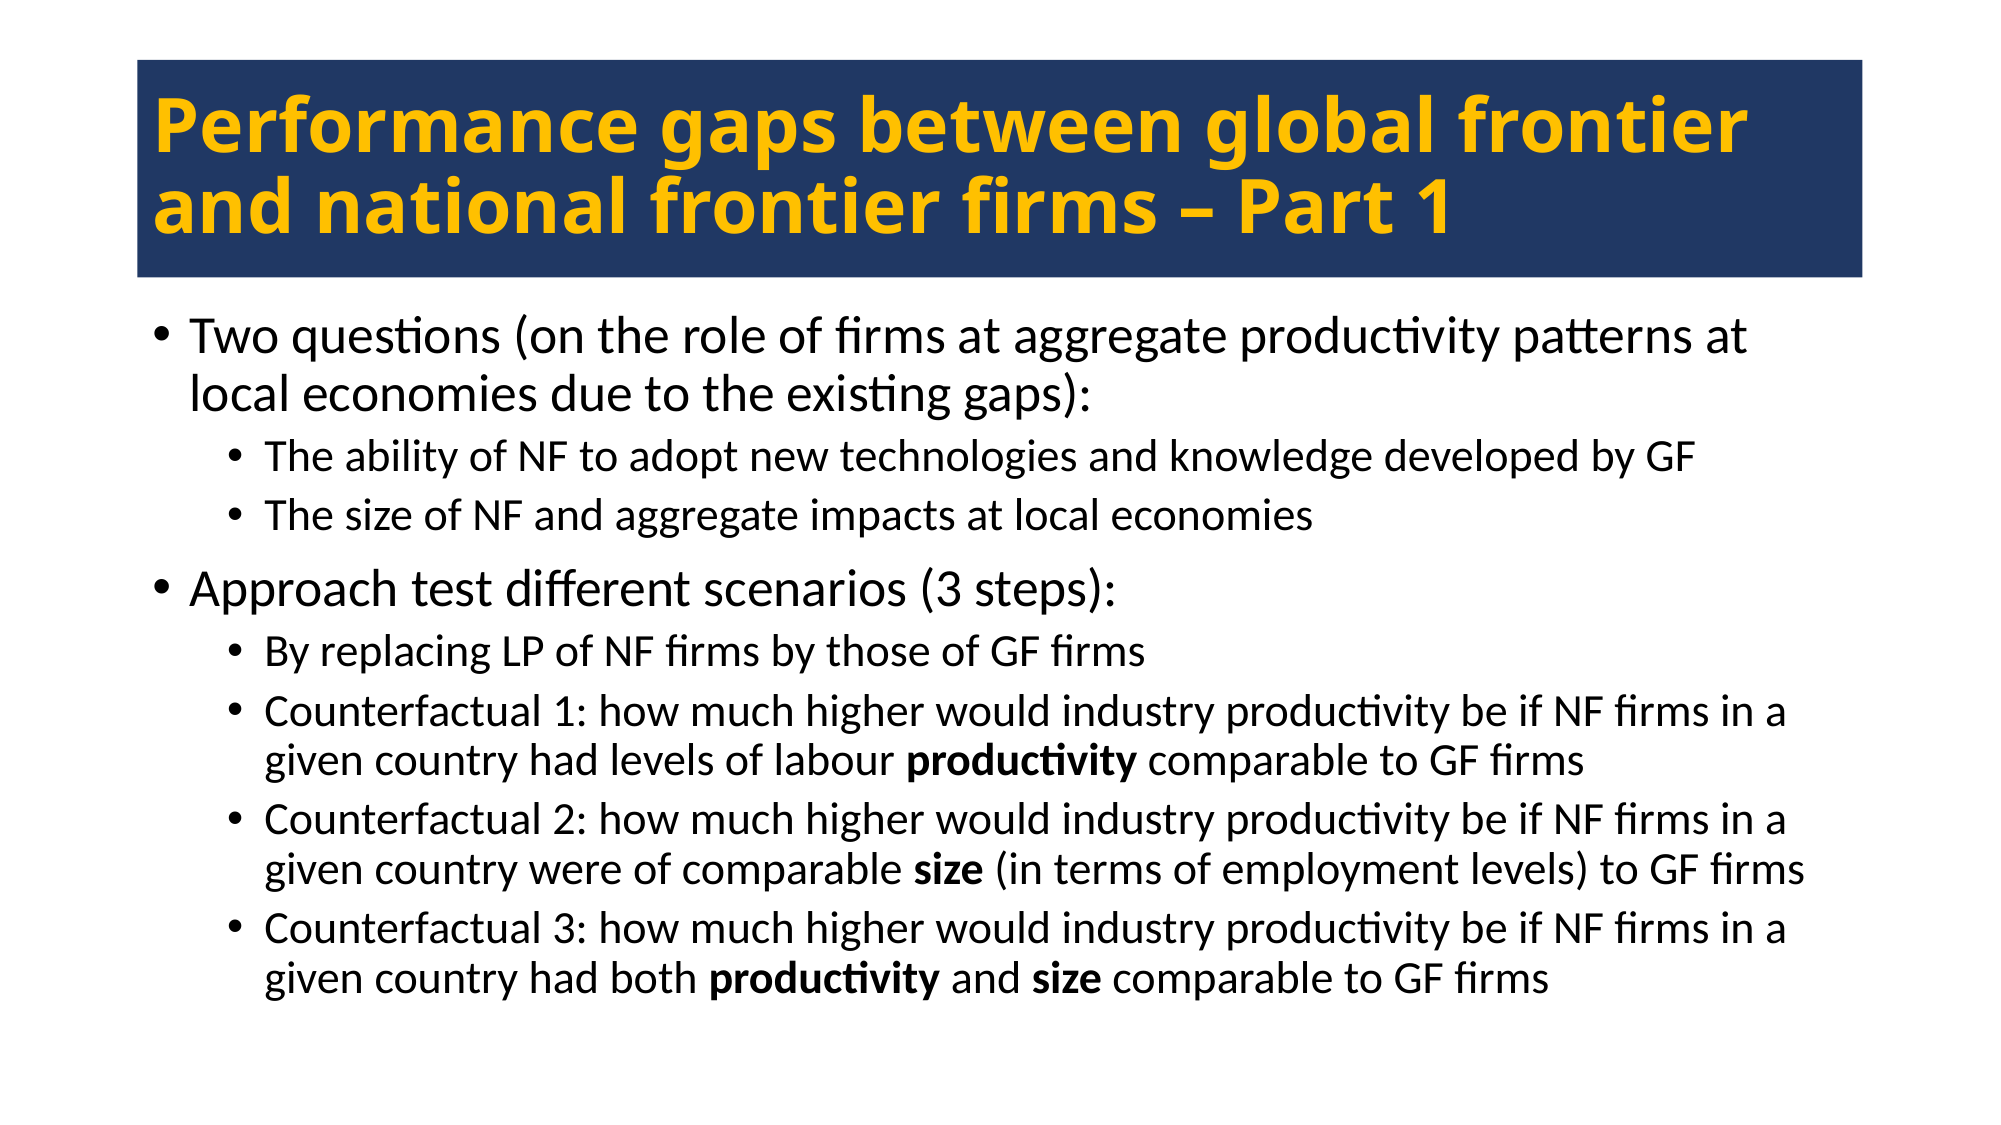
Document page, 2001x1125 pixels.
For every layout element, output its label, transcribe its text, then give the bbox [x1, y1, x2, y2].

title Performance gaps between global frontier and national frontier firms – Part 1 [137, 59, 1863, 278]
list Two questions (on the role of firms at aggregate productivity patterns at local economies due to the existing gaps): The ability of NF to adopt new technologies and knowledge developed by GF The size of NF and aggregate impacts at local economies Approach test different scenarios (3 steps): By replacing LP of NF firms by those of GF firms Counterfactual 1: how much higher would industry productivity be if NF firms in a given country had levels of labour productivity comparable to GF firms Counterfactual 2: how much higher would industry productivity be if NF firms in a given country were of comparable size (in terms of employment levels) to GF firms Counterfactual 3: how much higher would industry productivity be if NF firms in a given country had both productivity and size comparable to GF firms [137, 299, 1863, 1014]
